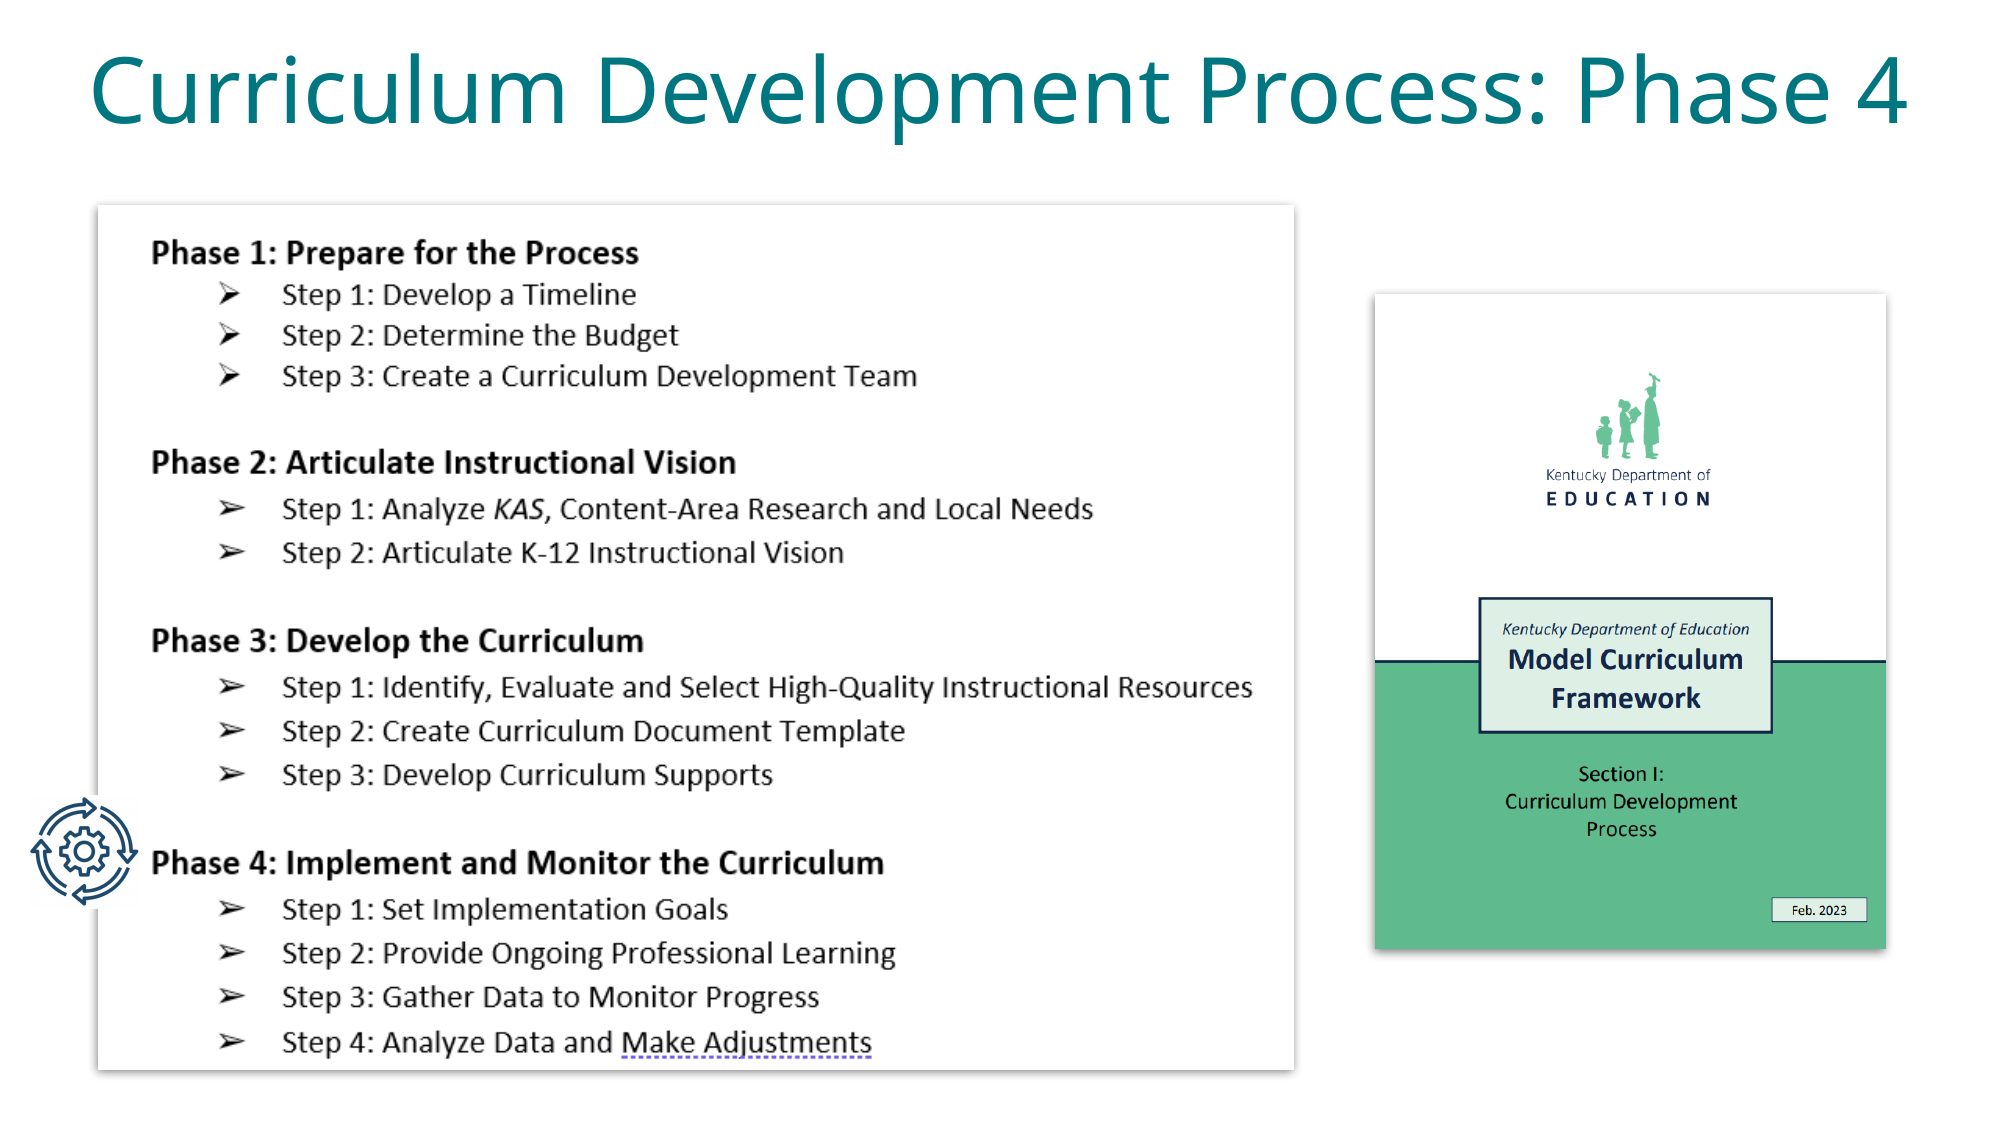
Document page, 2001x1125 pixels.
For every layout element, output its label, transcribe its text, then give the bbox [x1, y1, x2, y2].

picture [1375, 294, 1886, 950]
picture [27, 205, 1294, 1070]
title Curriculum Development Process: Phase 4 [37, 29, 1963, 173]
